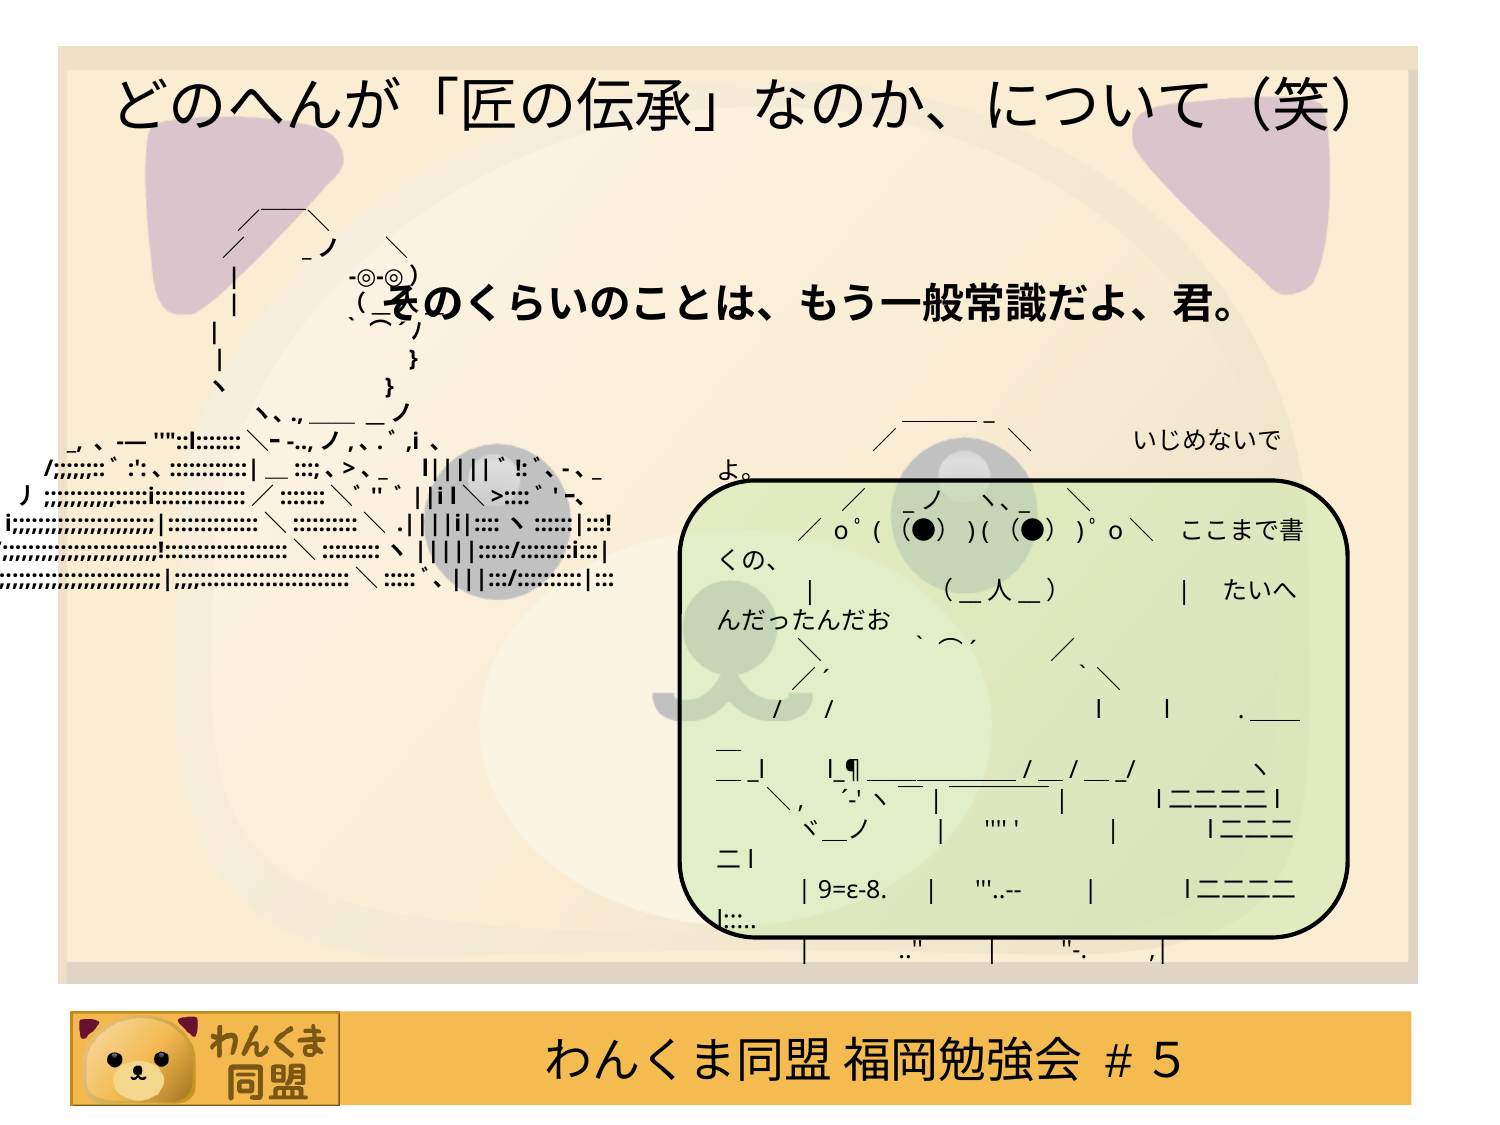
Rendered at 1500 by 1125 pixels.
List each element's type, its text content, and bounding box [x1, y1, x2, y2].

text_box ／￣￣＼ ／ _ノ ＼ | -◎-◎） | （__人__） | ｀ ⌒´ﾉ | } ヽ } ヽ､.,＿＿ __ノ _, ､ -― ''"::l:::::::＼ｰ-..,ノ,､.ﾞ,i ､ /;;;;;;::ﾞ:':､::::::::::::|＿:::;､>､_ l|||||ﾞ!:ﾞ､-､_ 丿;;;;;;;;;;;:::::i::::::::::::::／:::::::＼ﾞ'' ﾞ||i l＼>::::ﾞ'ｰ､ . i;;;;;;;;;;;;;;;;;;;;;;|::::::::::::::＼::::::::::＼ .||||i|::::ヽ::::::|:::! /;;;;;;;;;;;;;;;;;;;;;;;;!:::::::::::::::::::＼:::::::::ヽ|||||:::::/::::::::i:::| ;;;;;;;;;;;;;;;;;;;;;;;;;;|;;;;:::::::::::::::::::::::＼:::::ﾞ､|||:::/::::::::::|::: [0, 199, 630, 626]
picture [70, 1011, 340, 1106]
text_box ＿＿＿_ ／ ＼ いじめないでよ。 ／ _ノ ヽ､_ ＼ ／ oﾟ(（●）) (（●）)ﾟo＼ ここまで書くの、 | （__人__） | たいへんだったんだお ＼ ｀ ⌒´ ／ ／´ ｀＼ / / l l .＿＿＿ ＿_l l_¶＿＿＿＿＿＿/＿/＿_/ ヽ ＼, ´-'ヽ ￣|￣￣￣￣| l二二二二l ヾ＿ノ | '''' ' | l二二二二l | 9=ε-8. | '''..-- | l二二二二l:::.. | ..'' | ''-. ,| [677, 478, 1350, 940]
text_box そのくらいのことは、もう一般常識だよ、君。 [365, 269, 1271, 335]
title どのへんが「匠の伝承」なのか、について（笑） [74, 44, 1426, 162]
picture [58, 46, 1418, 984]
